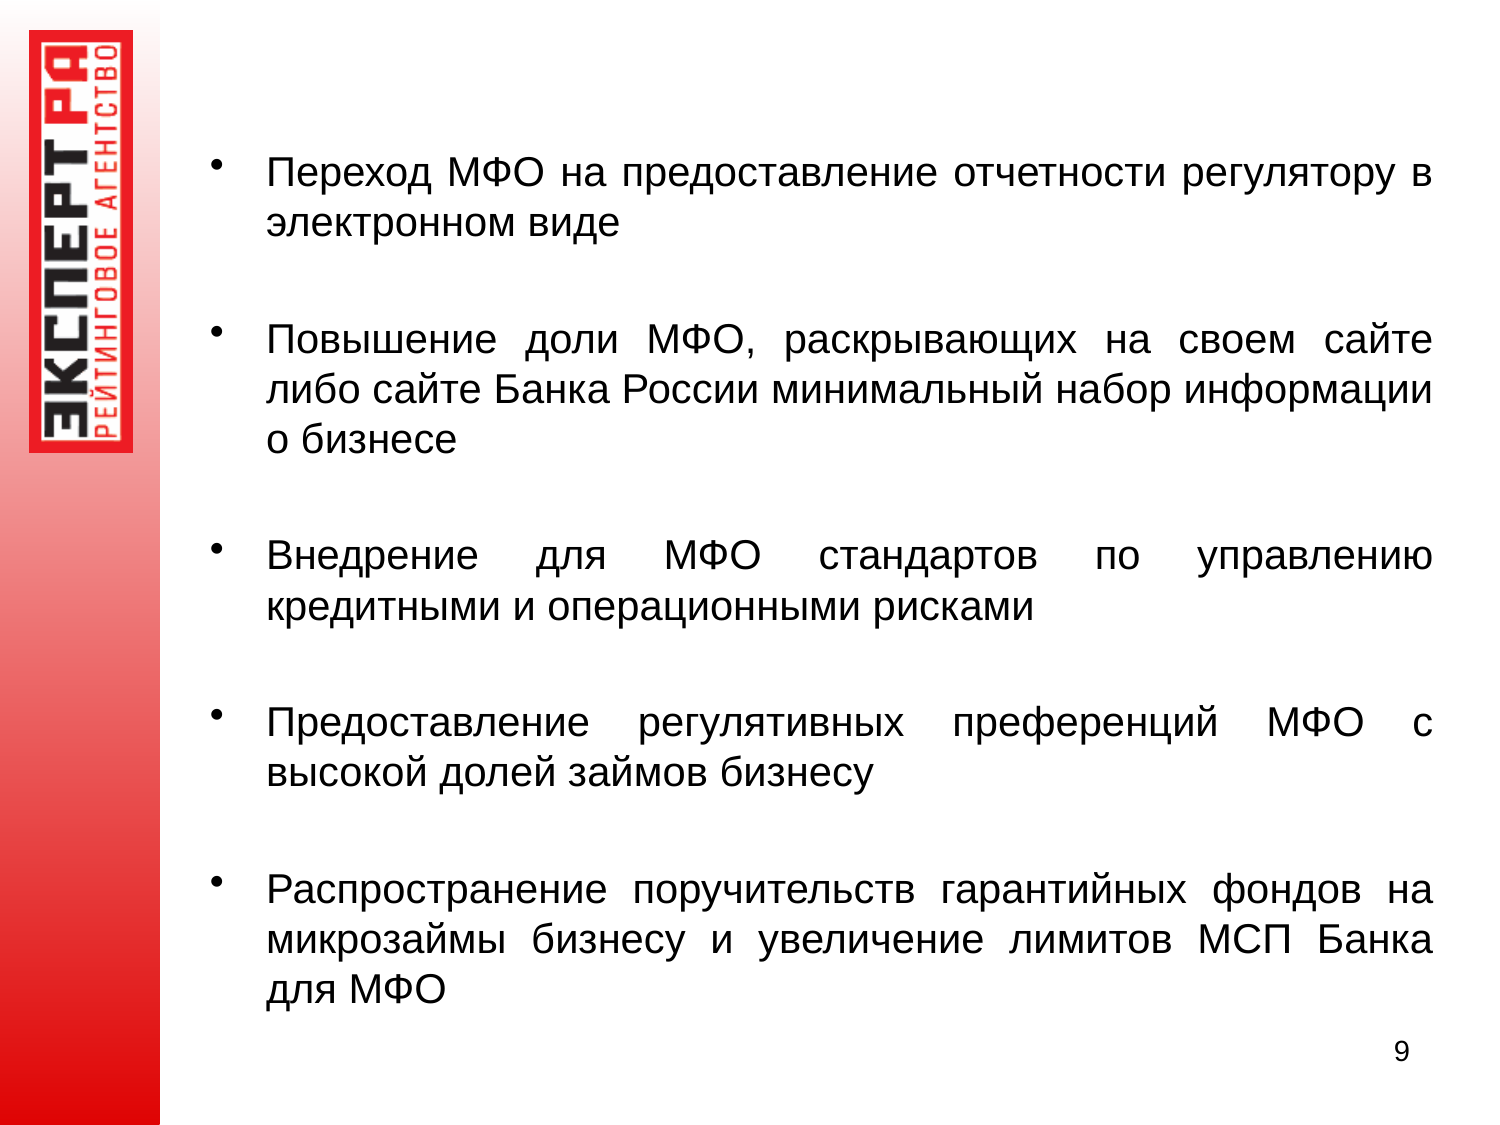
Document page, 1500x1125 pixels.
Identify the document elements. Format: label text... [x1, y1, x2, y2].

slide_number 9 [1074, 1024, 1425, 1103]
picture [29, 30, 133, 453]
list Переход МФО на предоставление отчетности регулятору в электронном виде Повышение доли МФО, раскрывающих на своем сайте либо сайте Банка России минимальный набор информации о бизнесе Внедрение для МФО стандартов по управлению кредитными и операционными рисками Предоставление регулятивных преференций МФО с высокой долей займов бизнесу Распространение поручительств гарантийных фондов на микрозаймы бизнесу и увеличение лимитов МСП Банка для МФО [194, 137, 1449, 799]
